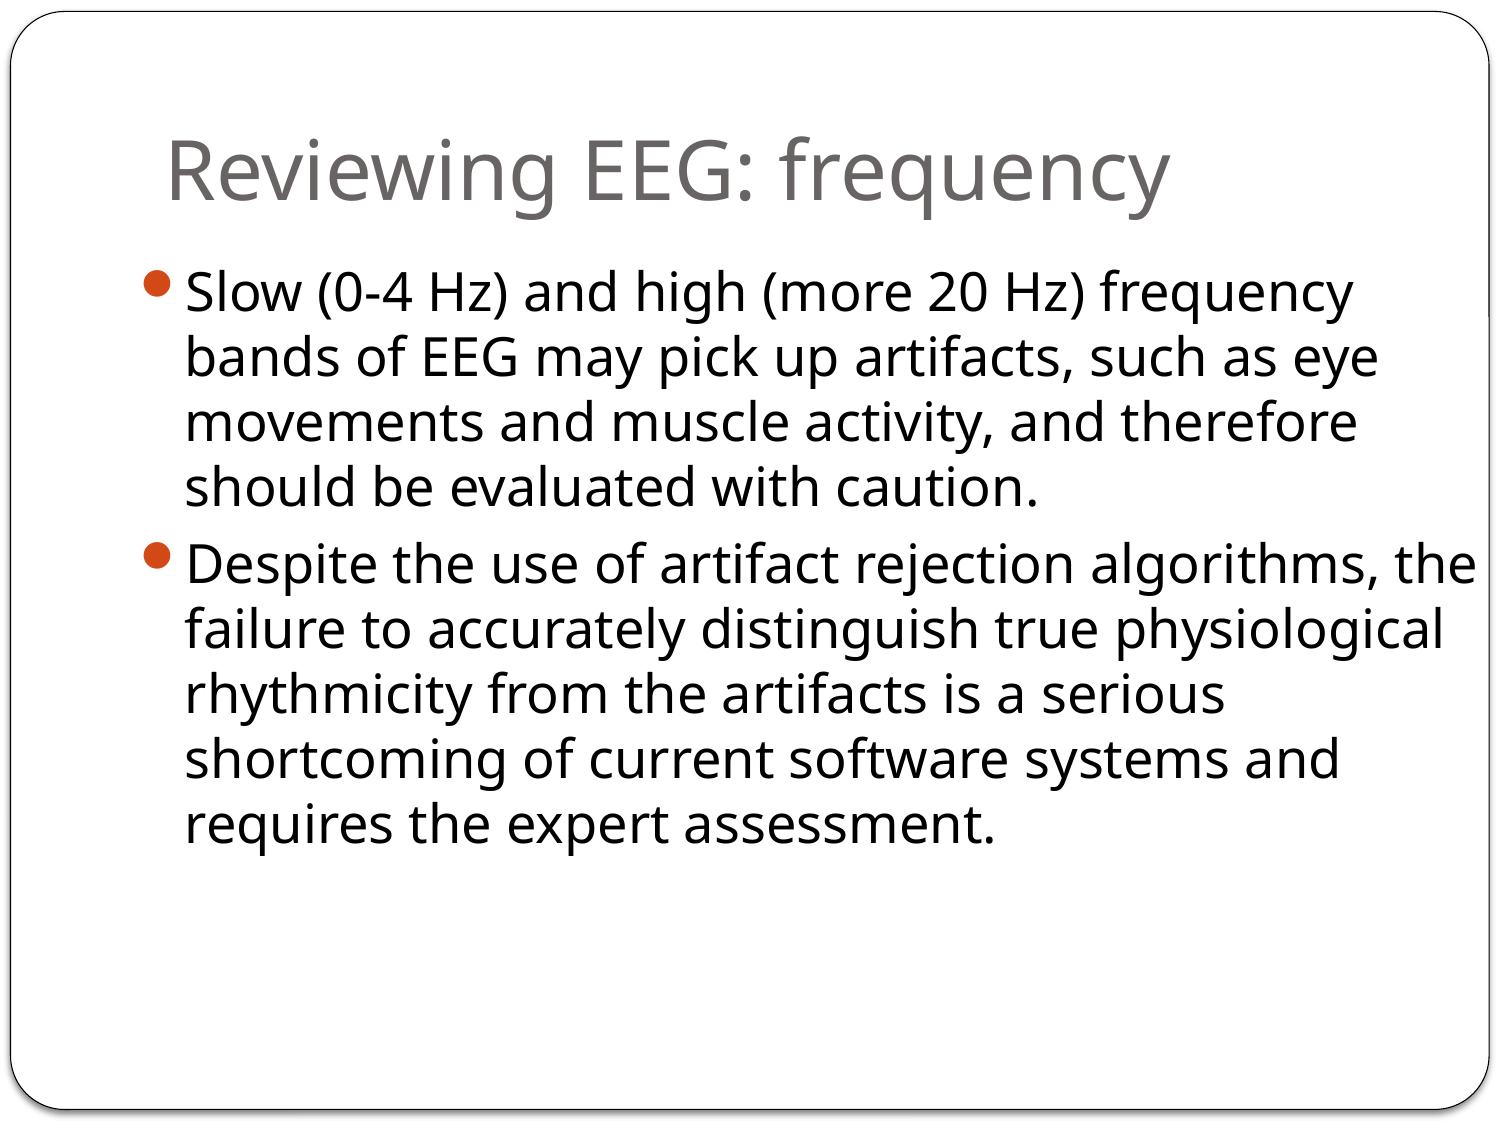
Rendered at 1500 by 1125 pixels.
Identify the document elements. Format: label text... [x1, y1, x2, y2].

title Reviewing EEG: frequency [150, 45, 1425, 233]
list Slow (0-4 Hz) and high (more 20 Hz) frequency bands of EEG may pick up artifacts, such as eye movements and muscle activity, and therefore should be evaluated with caution. Despite the use of artifact rejection algorithms, the failure to accurately distinguish true physiological rhythmicity from the artifacts is a serious shortcoming of current software systems and requires the expert assessment. [125, 249, 1500, 966]
